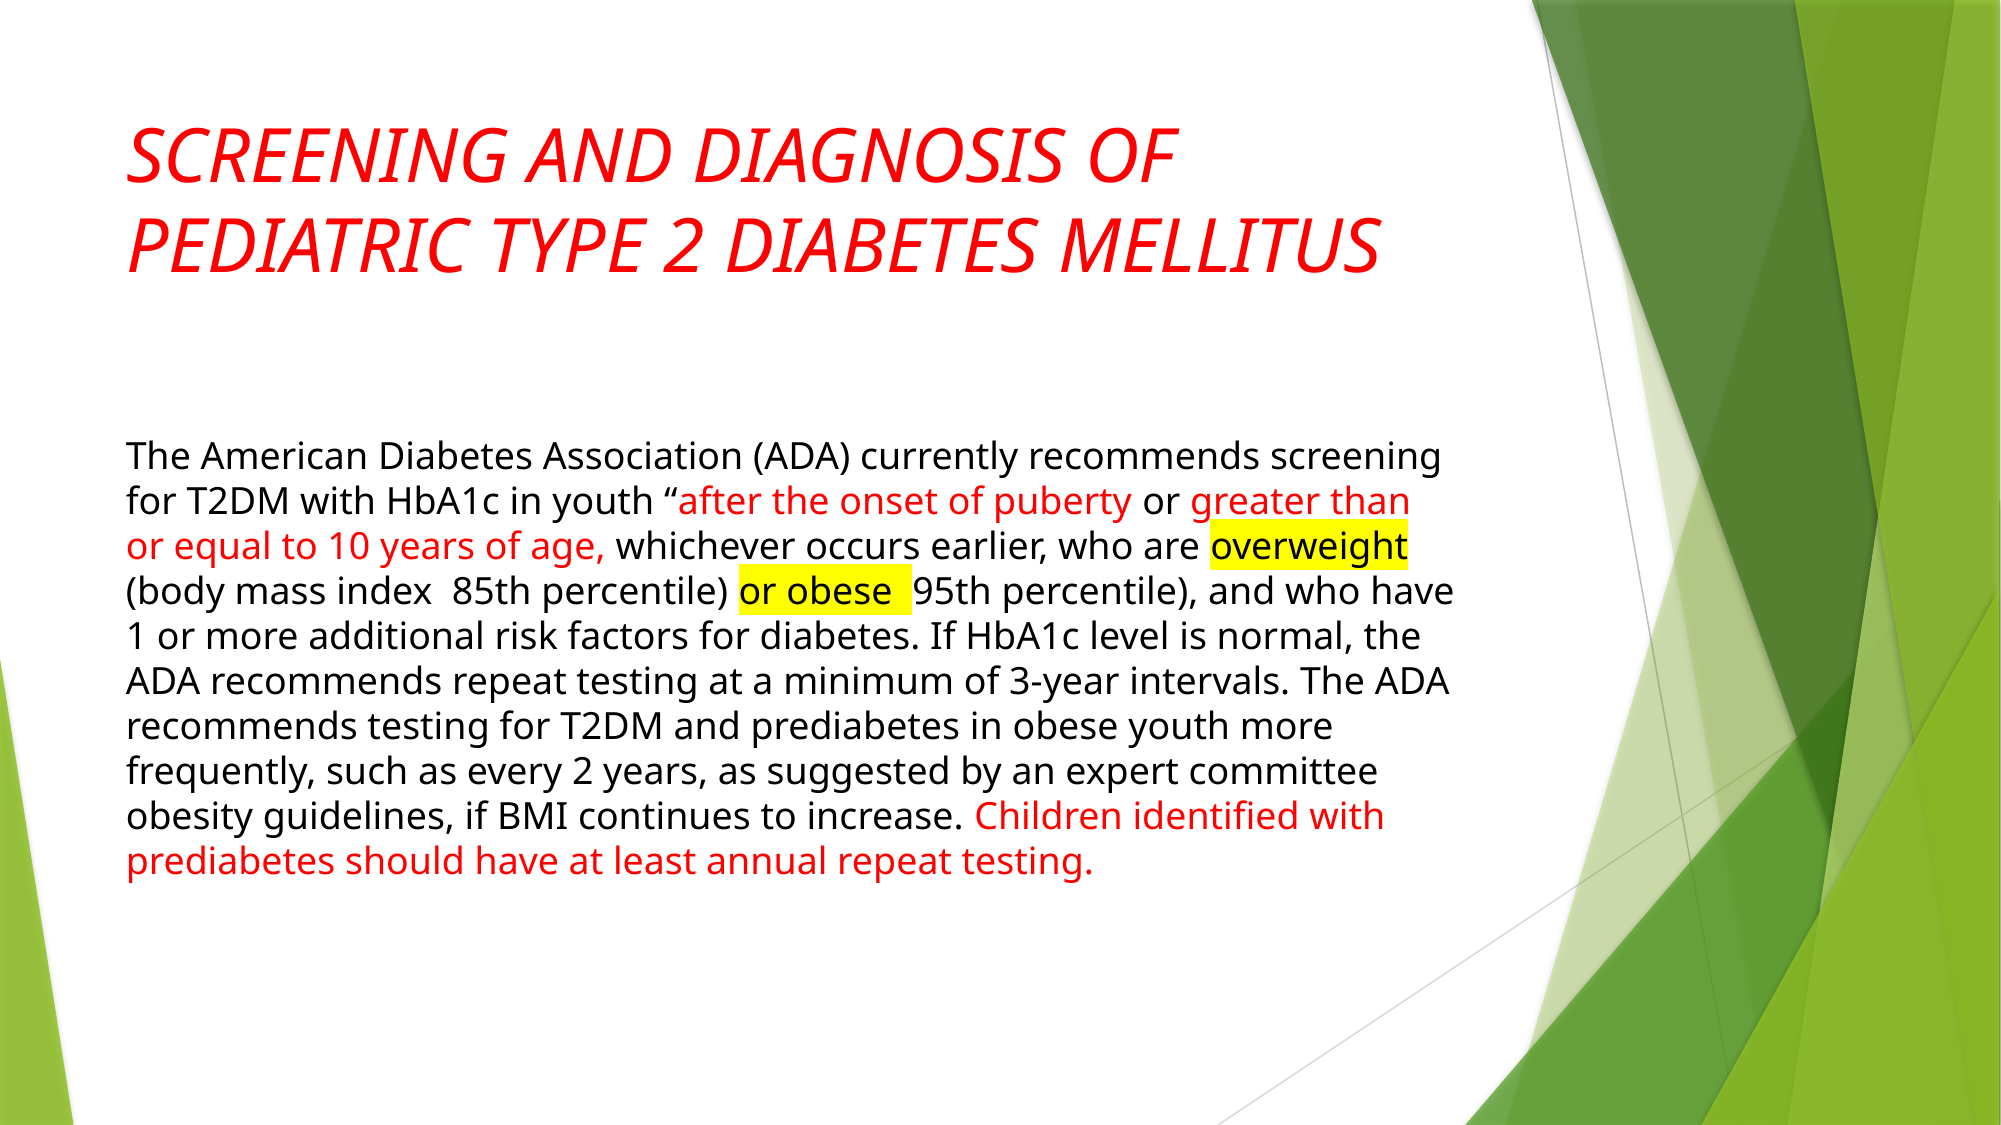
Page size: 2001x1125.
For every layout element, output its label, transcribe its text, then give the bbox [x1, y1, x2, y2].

text_box The American Diabetes Association (ADA) currently recommends screening for T2DM with HbA1c in youth “after the onset of puberty or greater than or equal to 10 years of age, whichever occurs earlier, who are overweight (body mass index 85th percentile) or obese 95th percentile), and who have 1 or more additional risk factors for diabetes. If HbA1c level is normal, the ADA recommends repeat testing at a minimum of 3-year intervals. The ADA recommends testing for T2DM and prediabetes in obese youth more frequently, such as every 2 years, as suggested by an expert committee obesity guidelines, if BMI continues to increase. Children identified with prediabetes should have at least annual repeat testing. [111, 424, 1474, 890]
title SCREENING AND DIAGNOSIS OF PEDIATRIC TYPE 2 DIABETES MELLITUS [111, 99, 1522, 317]
